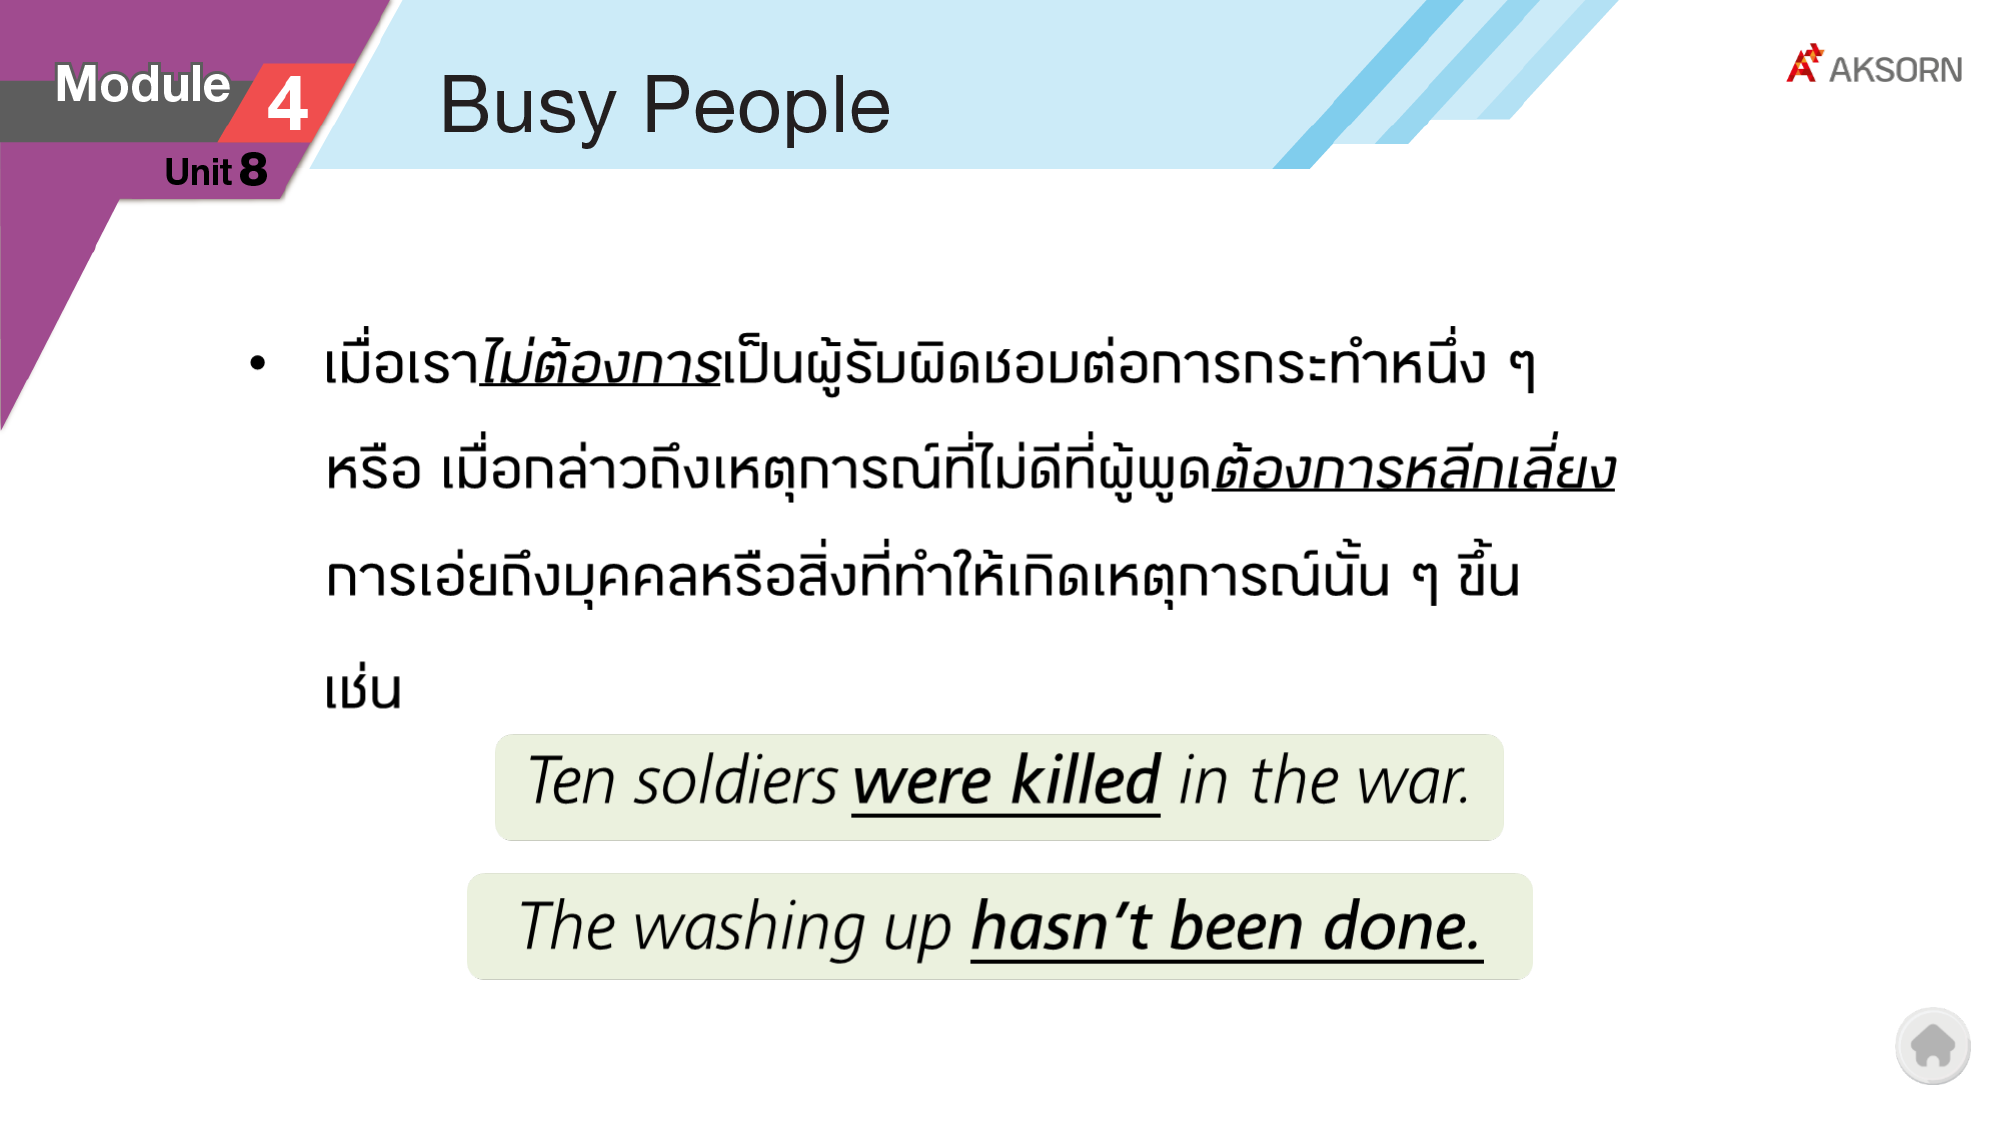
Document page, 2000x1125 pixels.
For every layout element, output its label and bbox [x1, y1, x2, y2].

picture [1894, 1007, 1971, 1085]
picture [0, 0, 2000, 1008]
